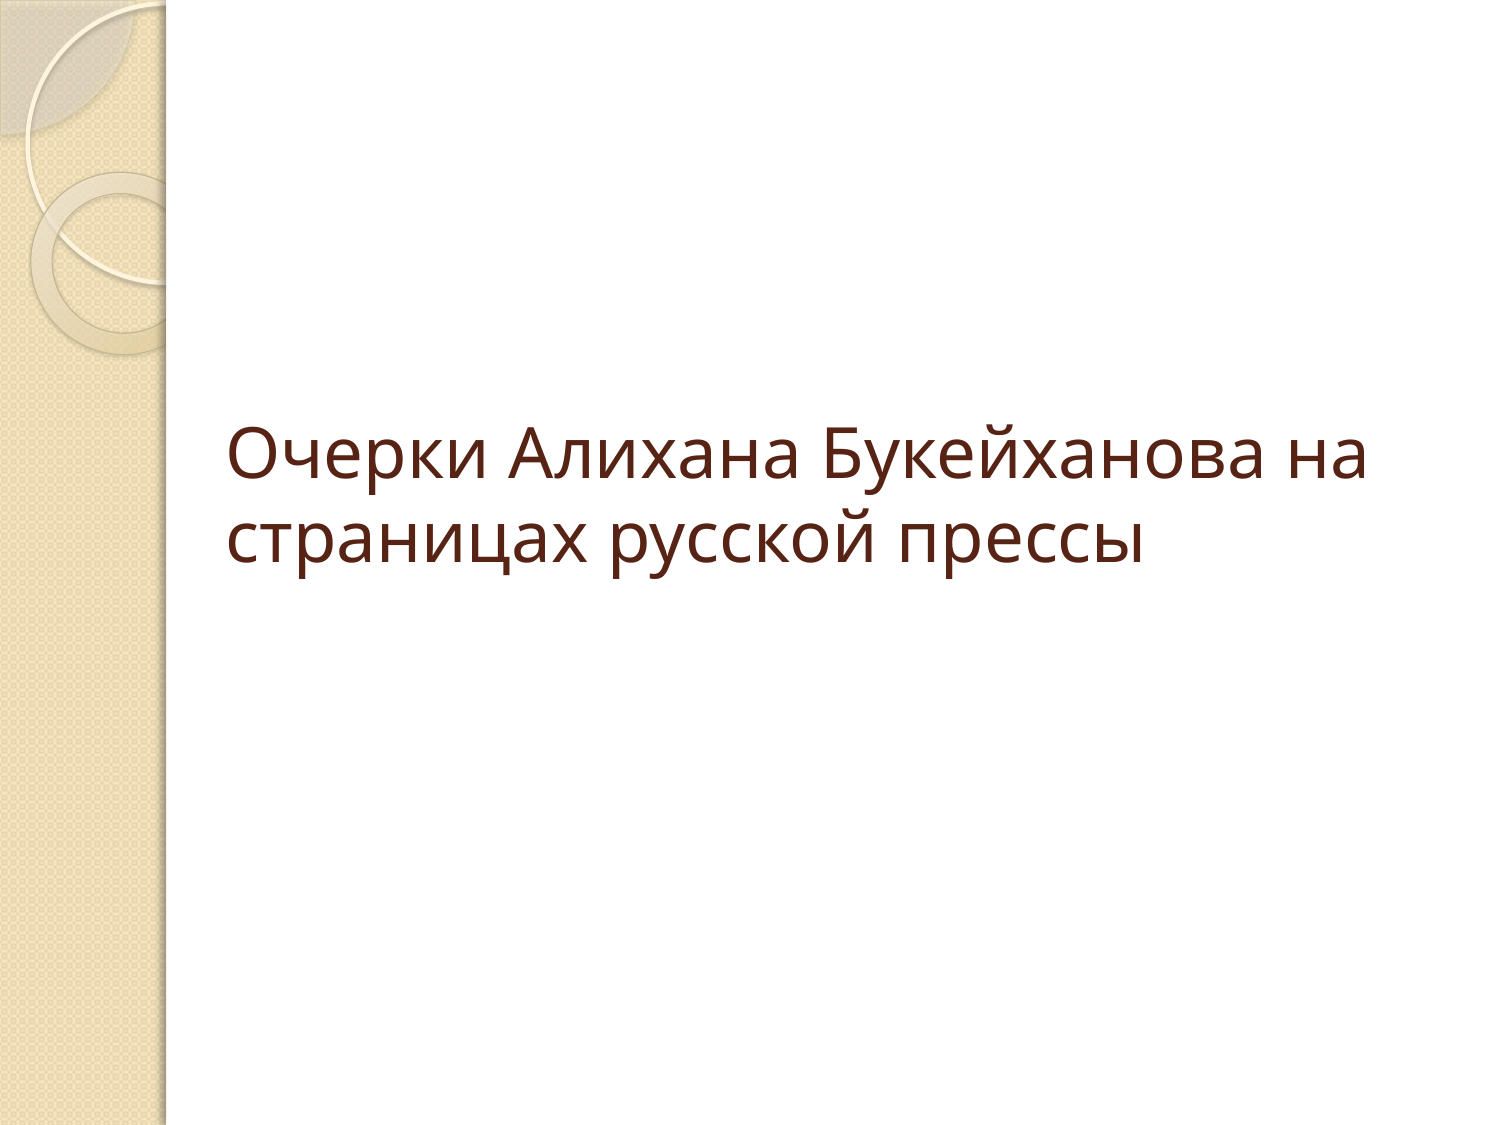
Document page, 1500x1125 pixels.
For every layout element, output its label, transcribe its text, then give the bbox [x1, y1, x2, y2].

title Очерки Алихана Букейханова на страницах русской прессы [210, 398, 1442, 586]
